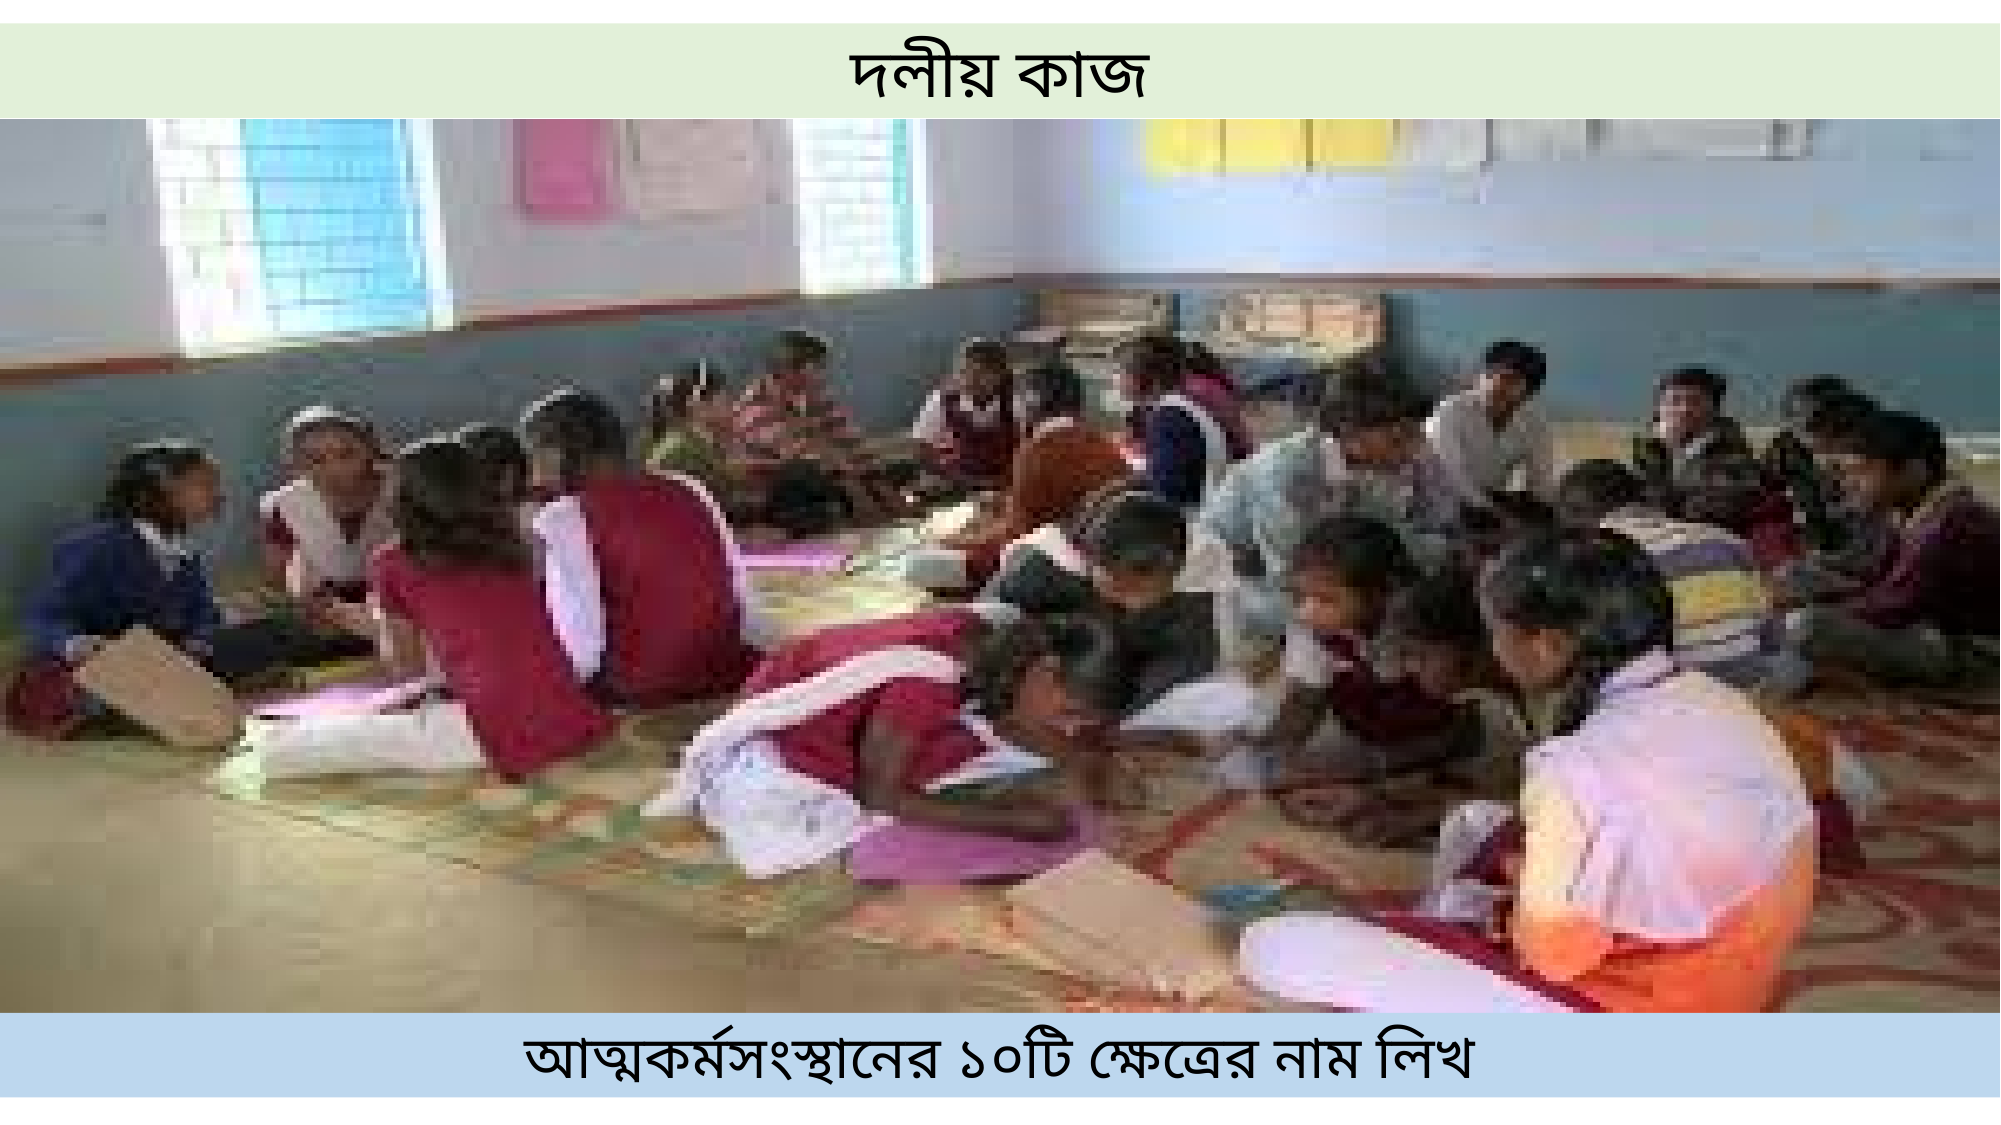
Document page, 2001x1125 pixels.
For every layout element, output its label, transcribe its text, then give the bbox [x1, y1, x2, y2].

text_box আত্মকর্মসংস্থানের ১০টি ক্ষেত্রের নাম লিখ [0, 1013, 2000, 1098]
picture [0, 119, 2000, 1013]
text_box দলীয় কাজ [0, 23, 2000, 118]
